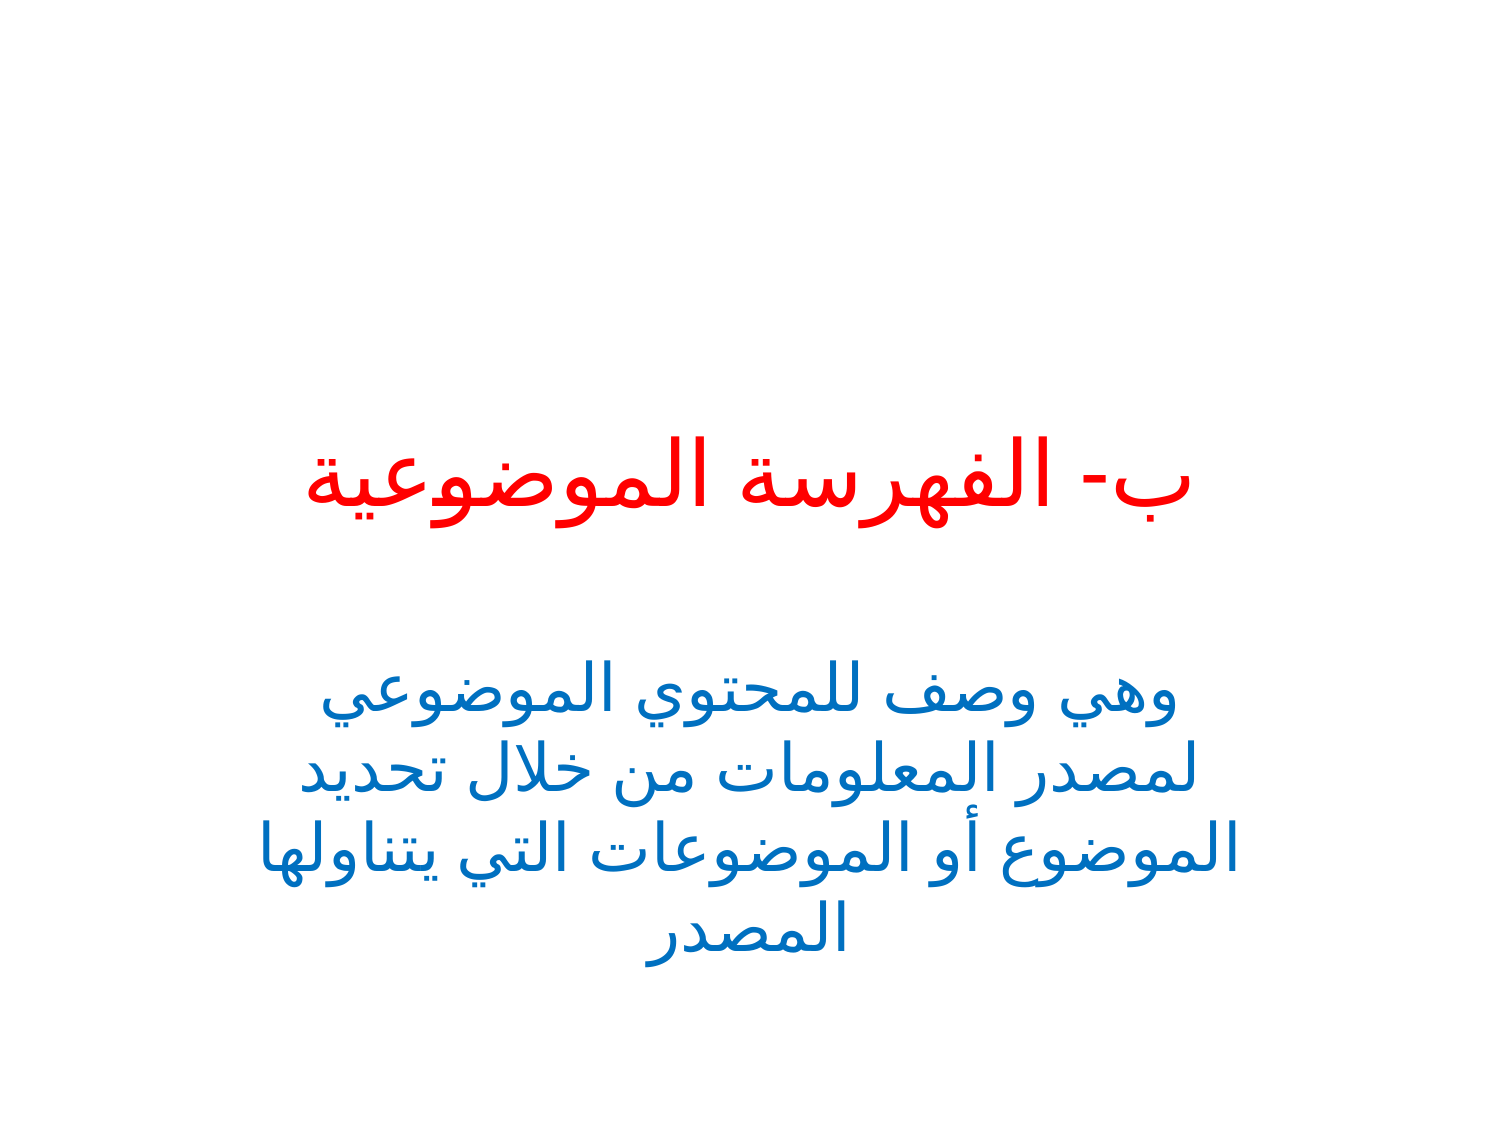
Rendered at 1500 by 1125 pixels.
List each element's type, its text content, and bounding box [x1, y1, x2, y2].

title ب- الفهرسة الموضوعية [112, 349, 1388, 591]
subtitle وهي وصف للمحتوي الموضوعي لمصدر المعلومات من خلال تحديد الموضوع أو الموضوعات التي يتناولها المصدر [225, 637, 1275, 925]
